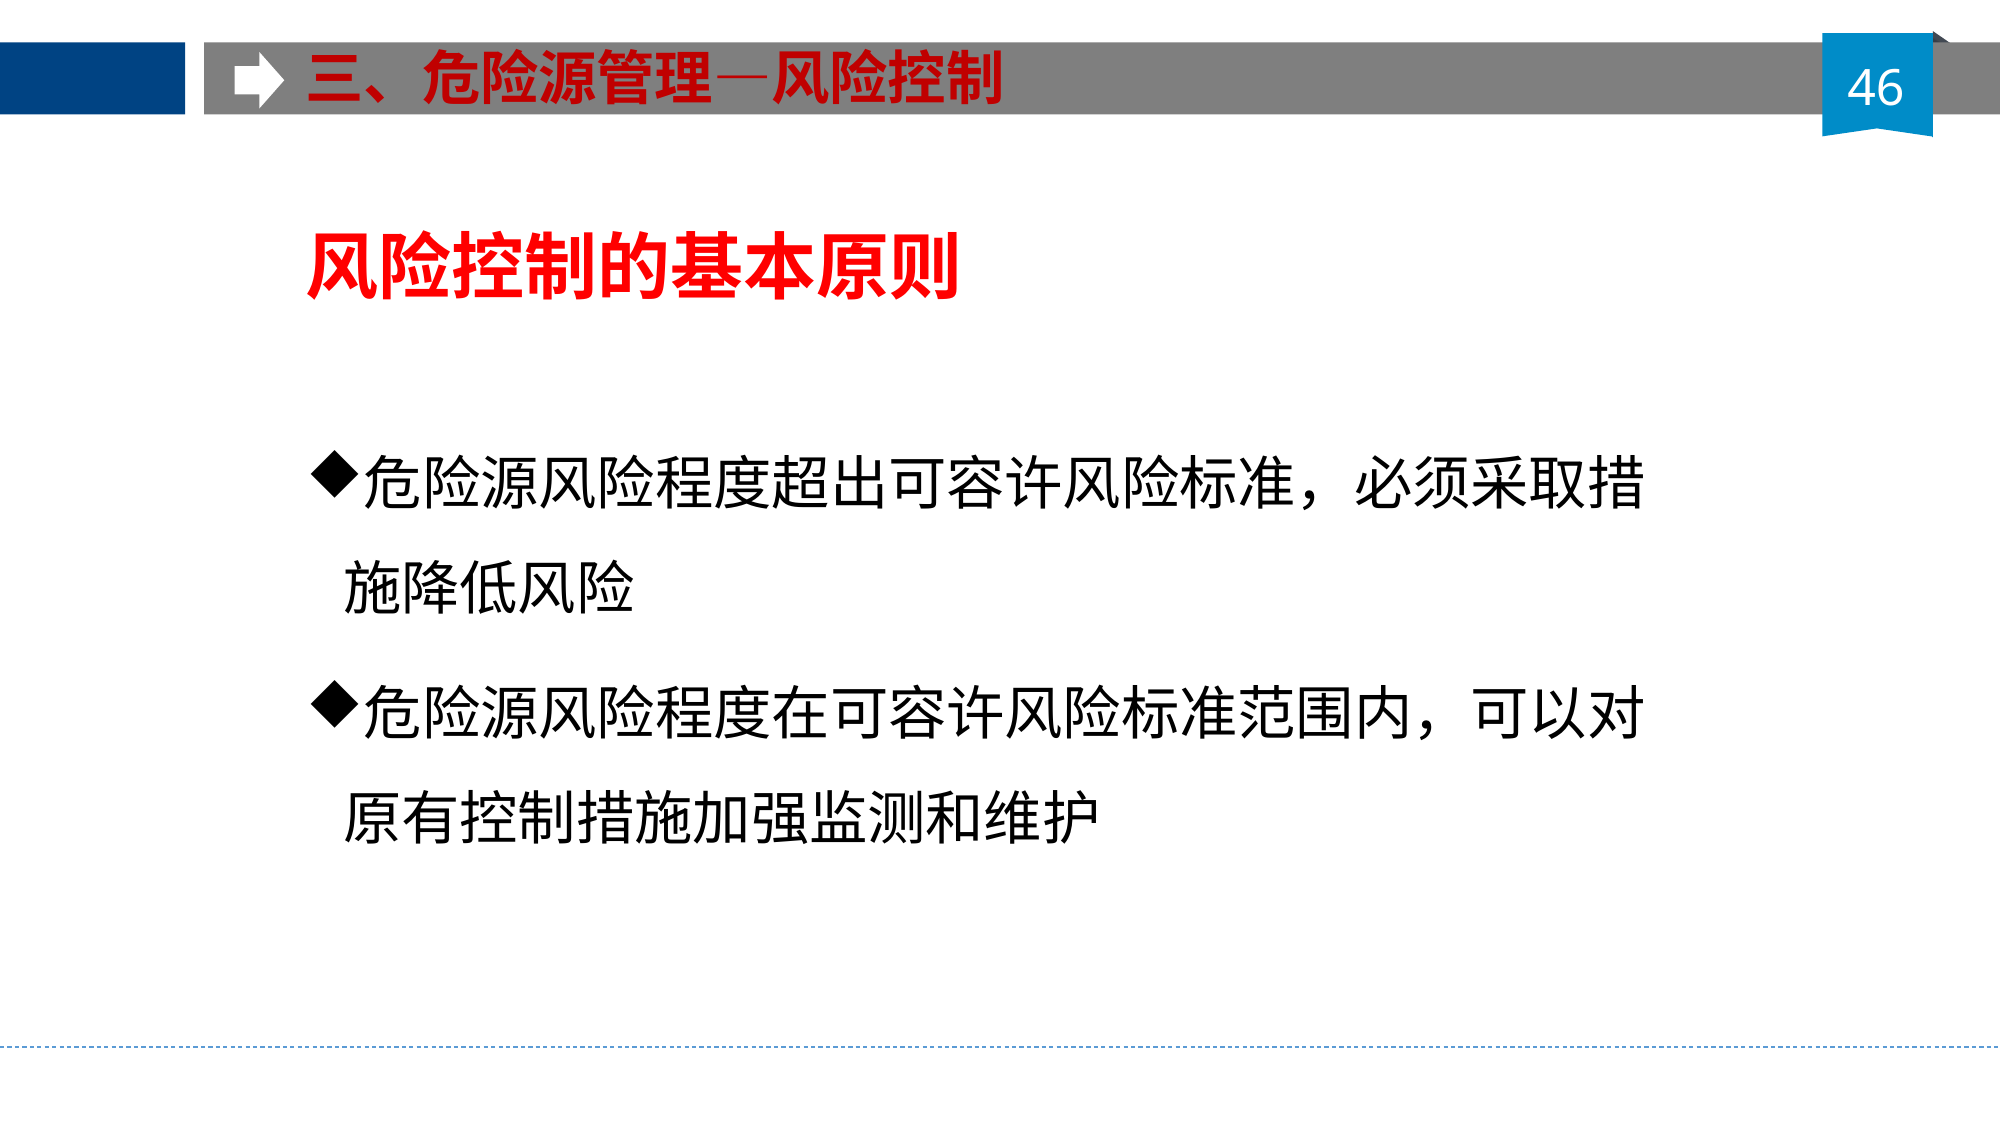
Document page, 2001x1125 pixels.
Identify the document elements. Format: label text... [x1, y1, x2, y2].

list 危险源风险程度超出可容许风险标准，必须采取措施降低风险 危险源风险程度在可容许风险标准范围内，可以对原有控制措施加强监测和维护 [290, 403, 1710, 882]
title 风险控制的基本原则 [290, 217, 1413, 323]
text_box 三、危险源管理—风险控制 [290, 34, 1807, 119]
text_box 46 [1804, 48, 1947, 108]
